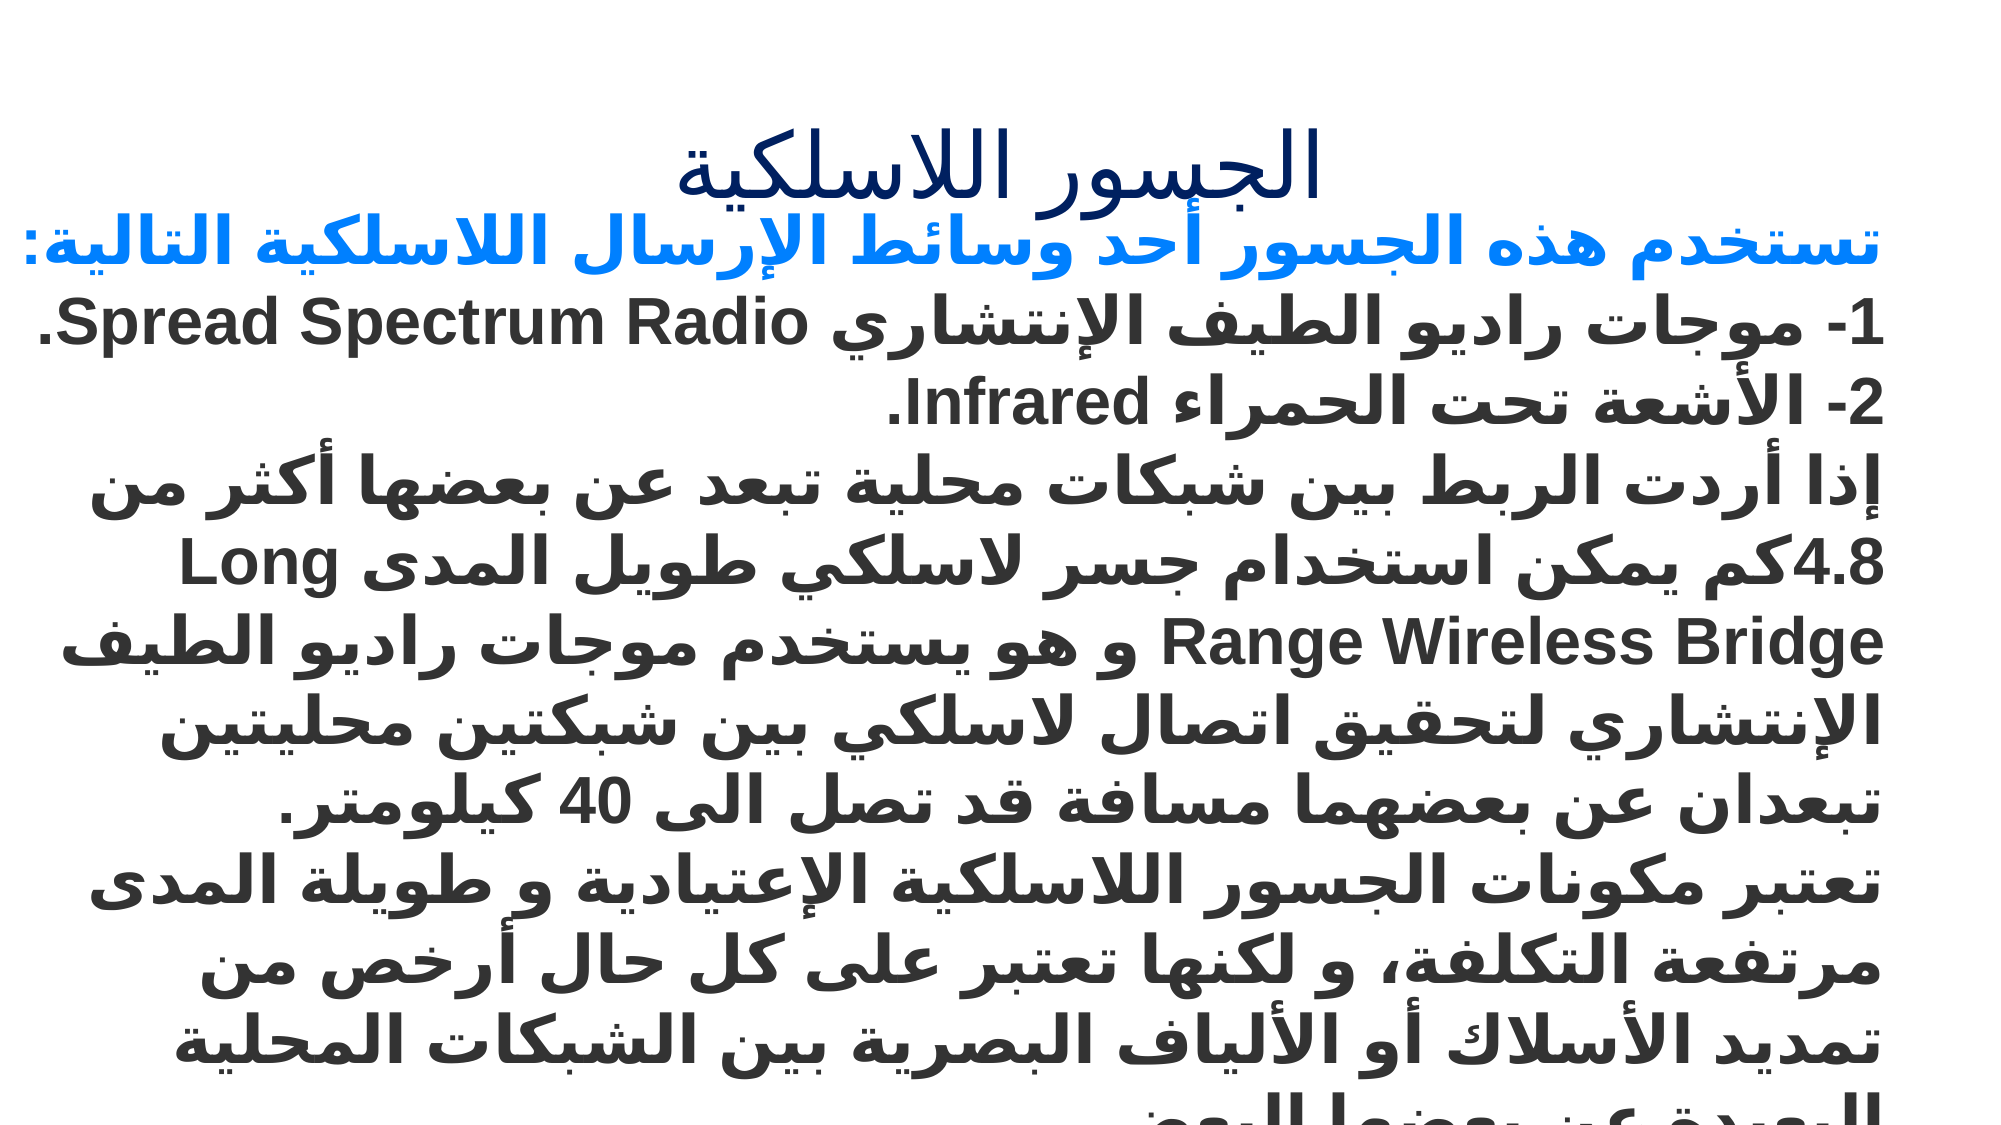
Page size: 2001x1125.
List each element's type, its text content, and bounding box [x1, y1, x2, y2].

title الجسور اللاسلكية [137, 59, 1863, 190]
list تستخدم هذه الجسور أحد وسائط الإرسال اللاسلكية التالية: 1- موجات راديو الطيف الإنتشاري Spread Spectrum Radio. 2- الأشعة تحت الحمراء Infrared. إذا أردت الربط بين شبكات محلية تبعد عن بعضها أكثر من 4.8كم يمكن استخدام جسر لاسلكي طويل المدى Long Range Wireless Bridge و هو يستخدم موجات راديو الطيف الإنتشاري لتحقيق اتصال لاسلكي بين شبكتين محليتين تبعدان عن بعضهما مسافة قد تصل الى 40 كيلومتر. تعتبر مكونات الجسور اللاسلكية الإعتيادية و طويلة المدى مرتفعة التكلفة، و لكنها تعتبر على كل حال أرخص من تمديد الأسلاك أو الألياف البصرية بين الشبكات المحلية البعيدة عن بعضها البعض [0, 190, 1901, 1125]
